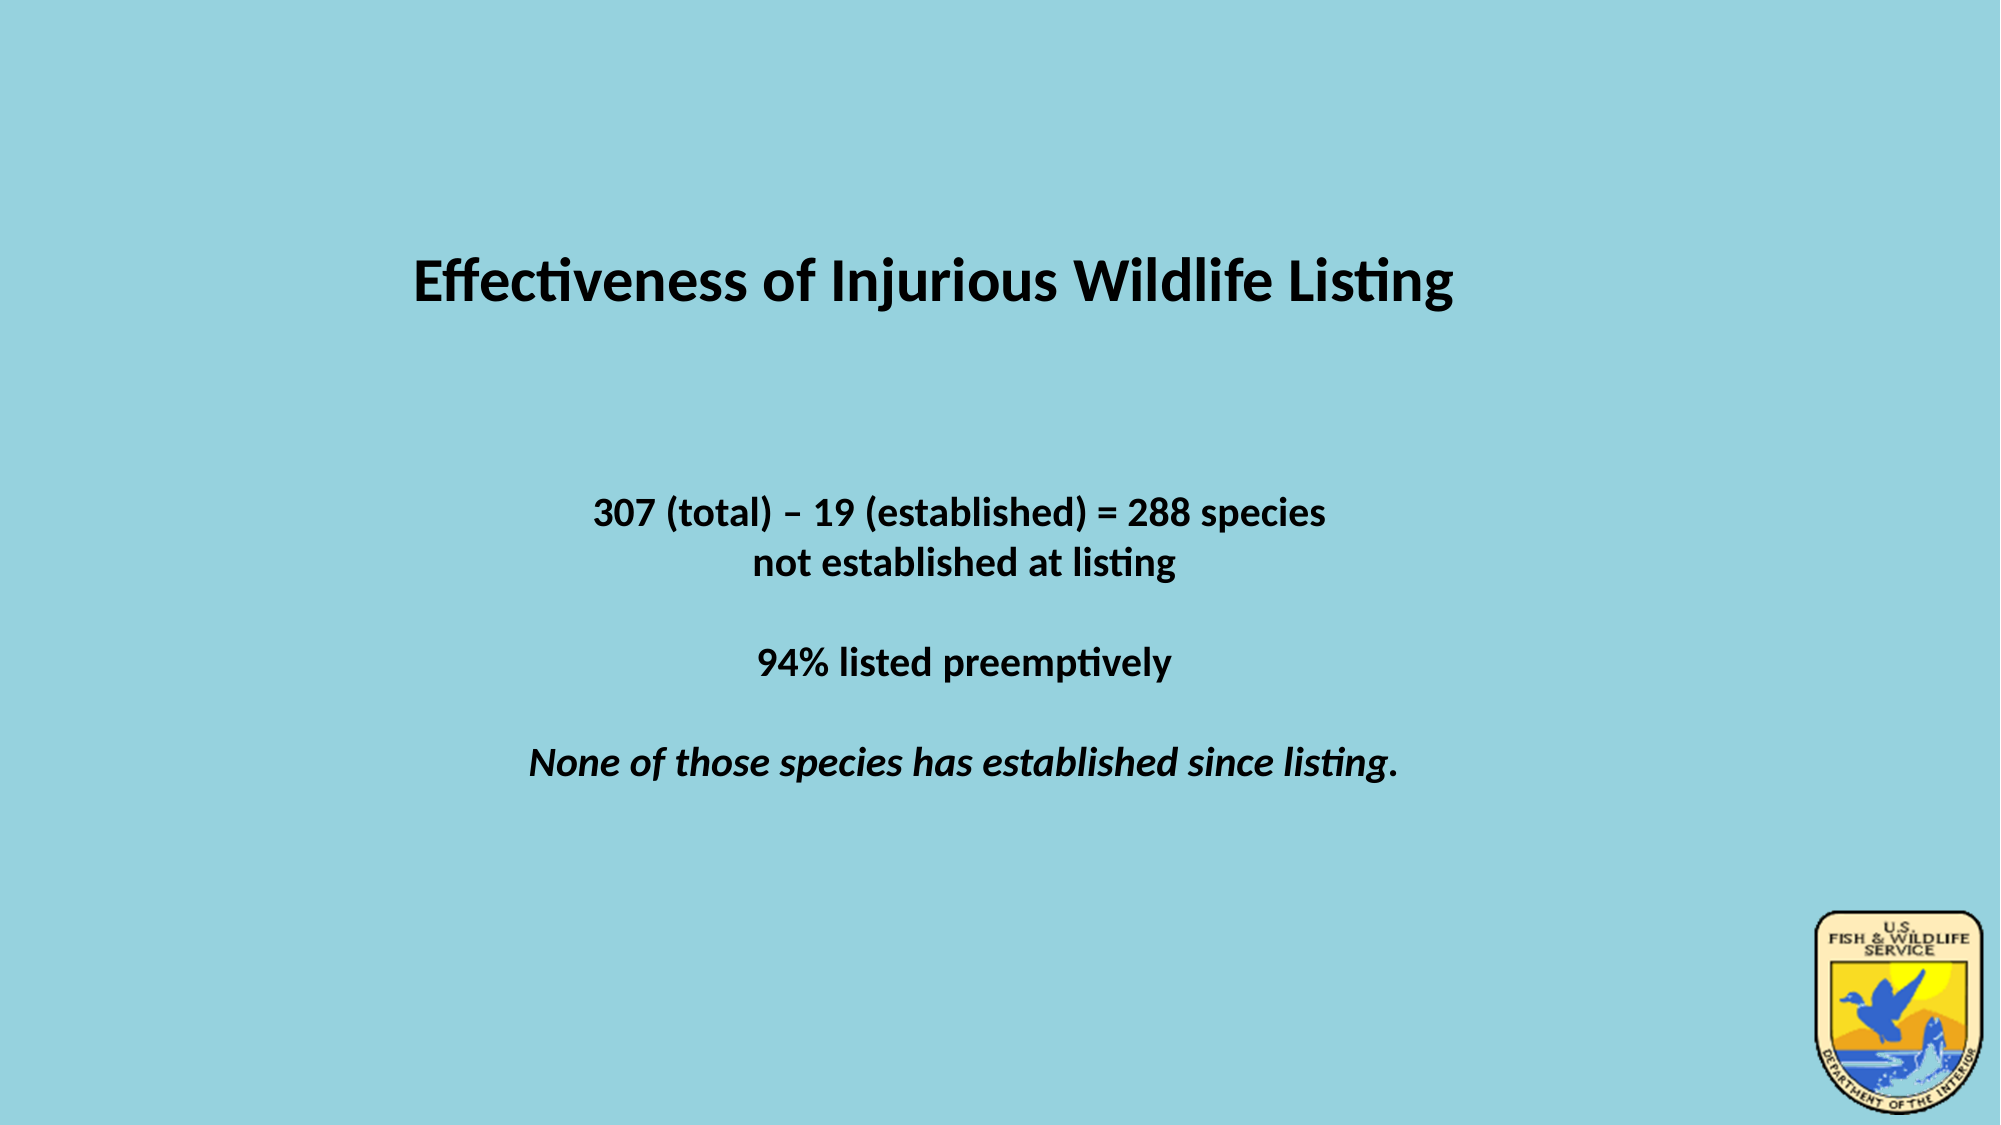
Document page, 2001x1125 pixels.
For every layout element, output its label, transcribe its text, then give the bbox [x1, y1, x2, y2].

text_box 307 (total) – 19 (established) = 288 species not established at listing 94% listed preemptively None of those species has established since listing. [464, 477, 1465, 883]
text_box Effectiveness of Injurious Wildlife Listing [399, 231, 1640, 322]
picture [1812, 909, 1986, 1116]
